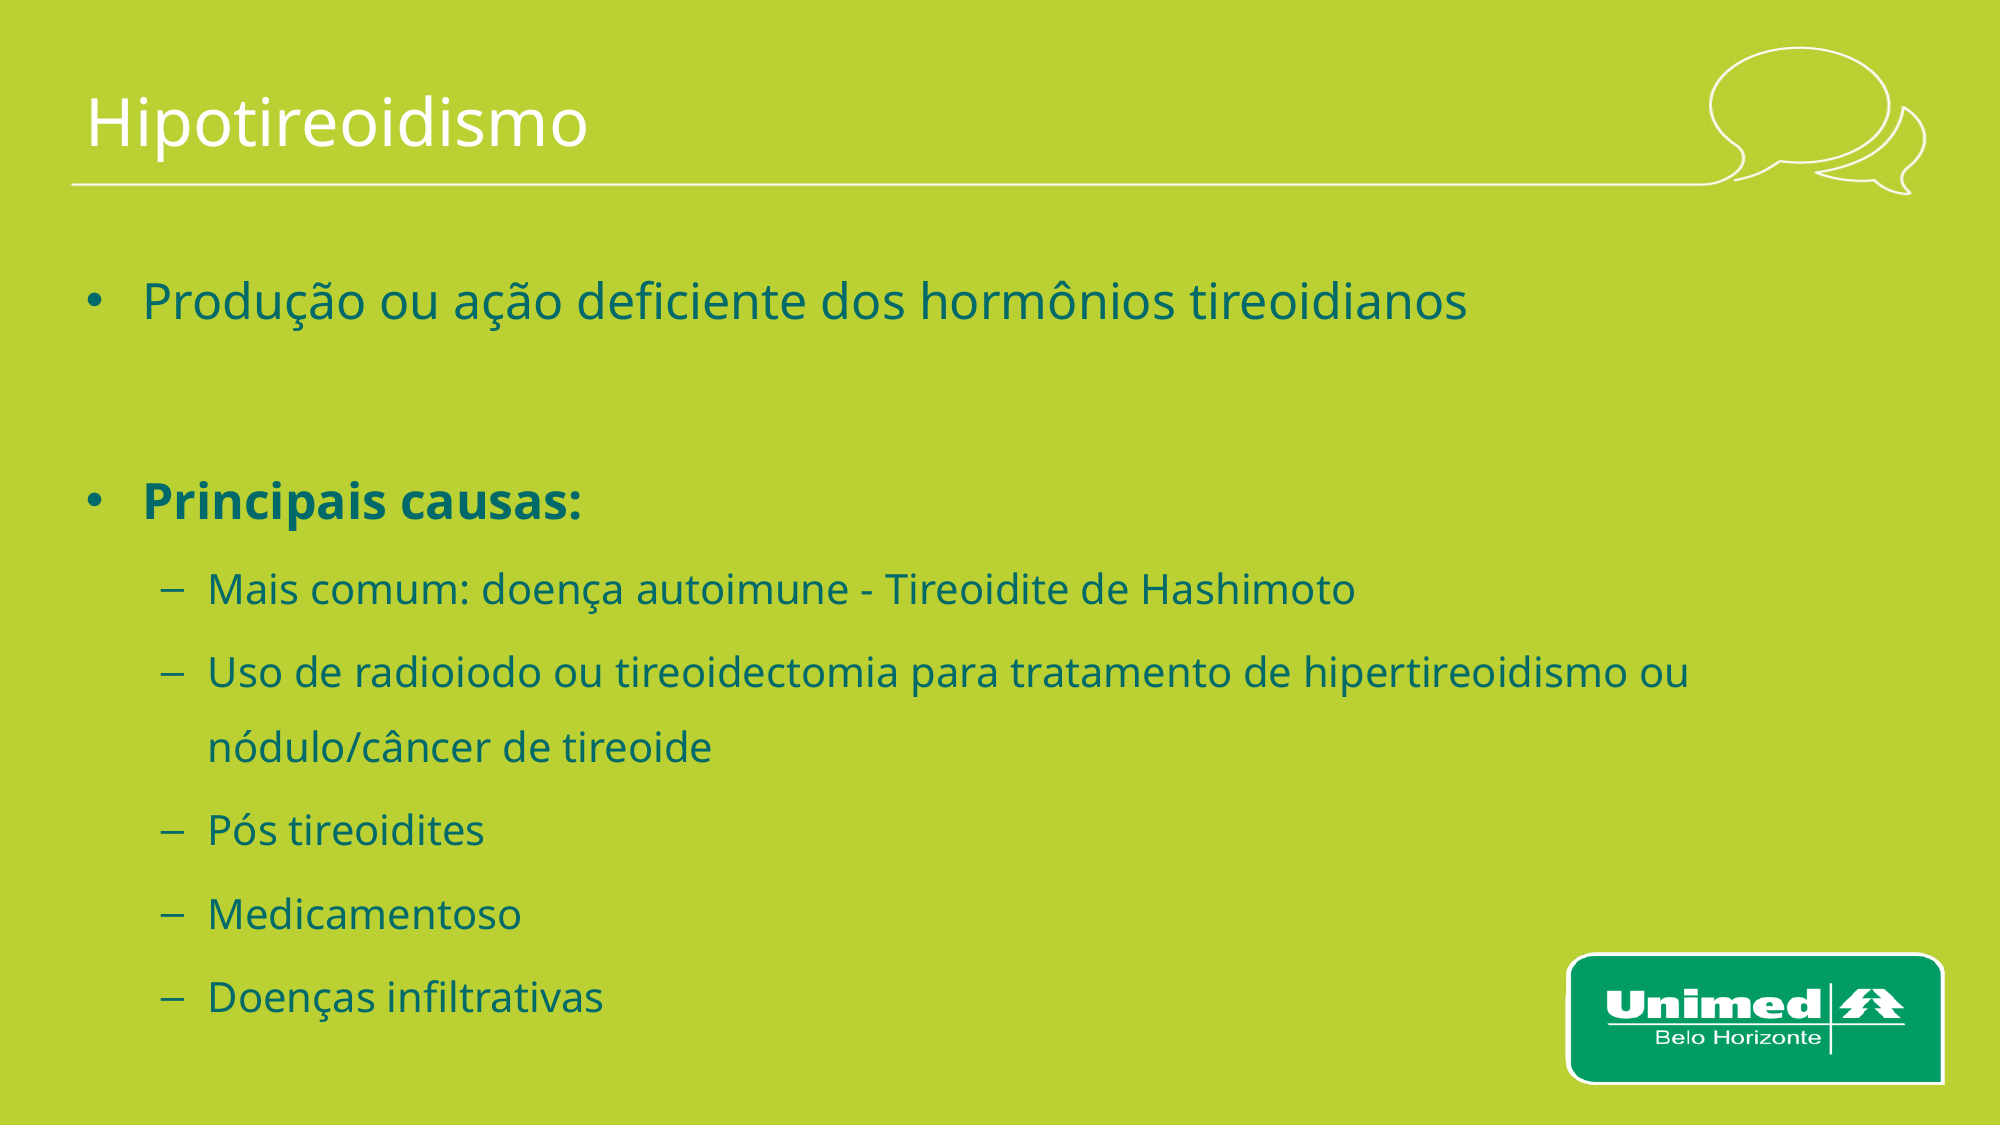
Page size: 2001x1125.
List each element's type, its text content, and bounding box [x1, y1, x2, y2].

list Produção ou ação deficiente dos hormônios tireoidianos Principais causas: Mais comum: doença autoimune - Tireoidite de Hashimoto Uso de radioiodo ou tireoidectomia para tratamento de hipertireoidismo ou nódulo/câncer de tireoide Pós tireoidites Medicamentoso Doenças infiltrativas [70, 231, 1898, 905]
picture [0, 0, 2000, 1125]
title Hipotireoidismo [70, 66, 1725, 173]
